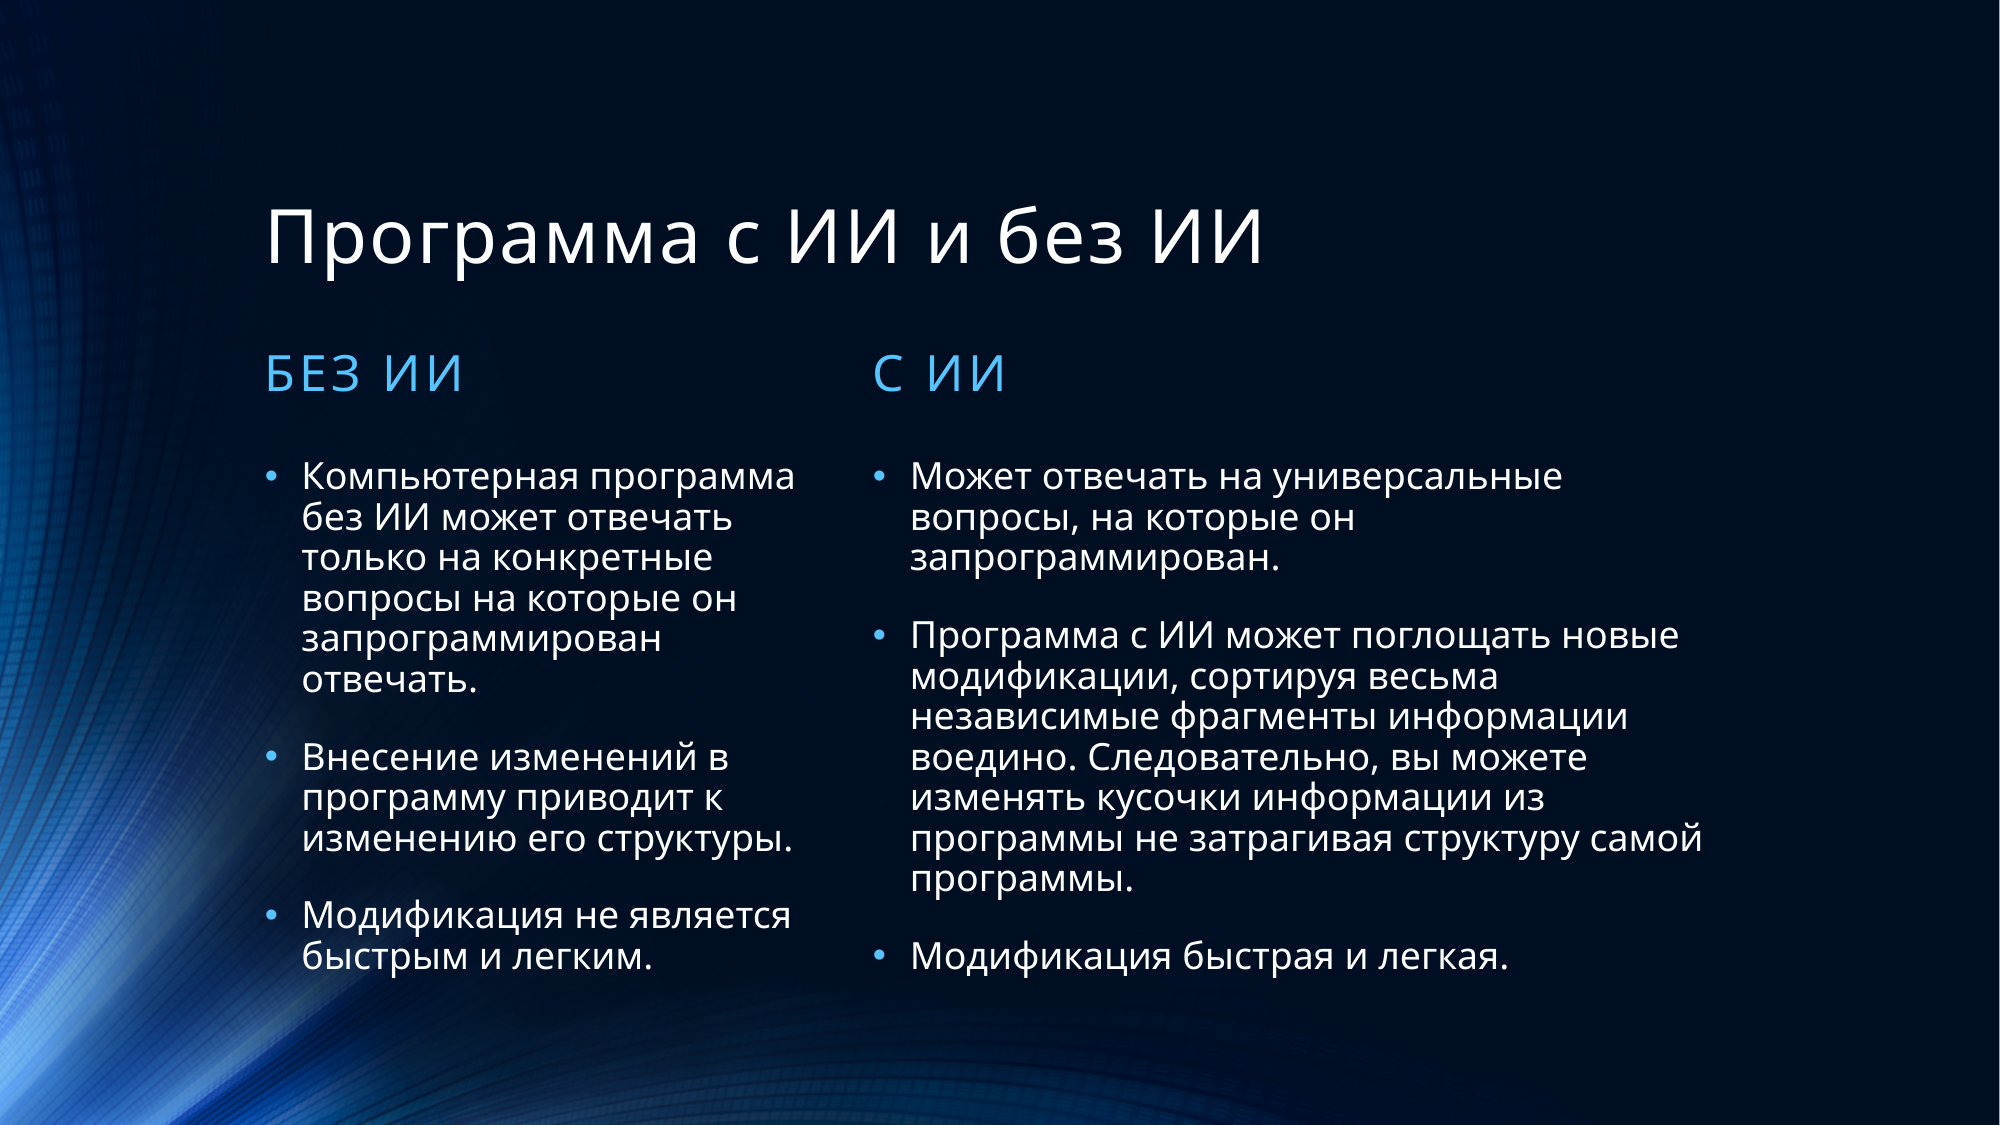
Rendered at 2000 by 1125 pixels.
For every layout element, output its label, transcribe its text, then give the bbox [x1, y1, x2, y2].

list Может отвечать на универсальные вопросы, на которые он запрограммирован. Программа с ИИ может поглощать новые модификации, сортируя весьма независимые фрагменты информации воедино. Следовательно, вы можете изменять кусочки информации из программы не затрагивая структуру самой программы. Модификация быстрая и легкая. [858, 450, 1750, 988]
list С ИИ [858, 312, 1750, 438]
list Без ИИ [249, 312, 823, 438]
picture [0, 0, 2000, 1125]
list Компьютерная программа без ИИ может отвечать только на конкретные вопросы на которые он запрограммирован отвечать. Внесение изменений в программу приводит к изменению его структуры. Модификация не является быстрым и легким. [249, 450, 823, 988]
title Программа с ИИ и без ИИ [249, 62, 1750, 288]
